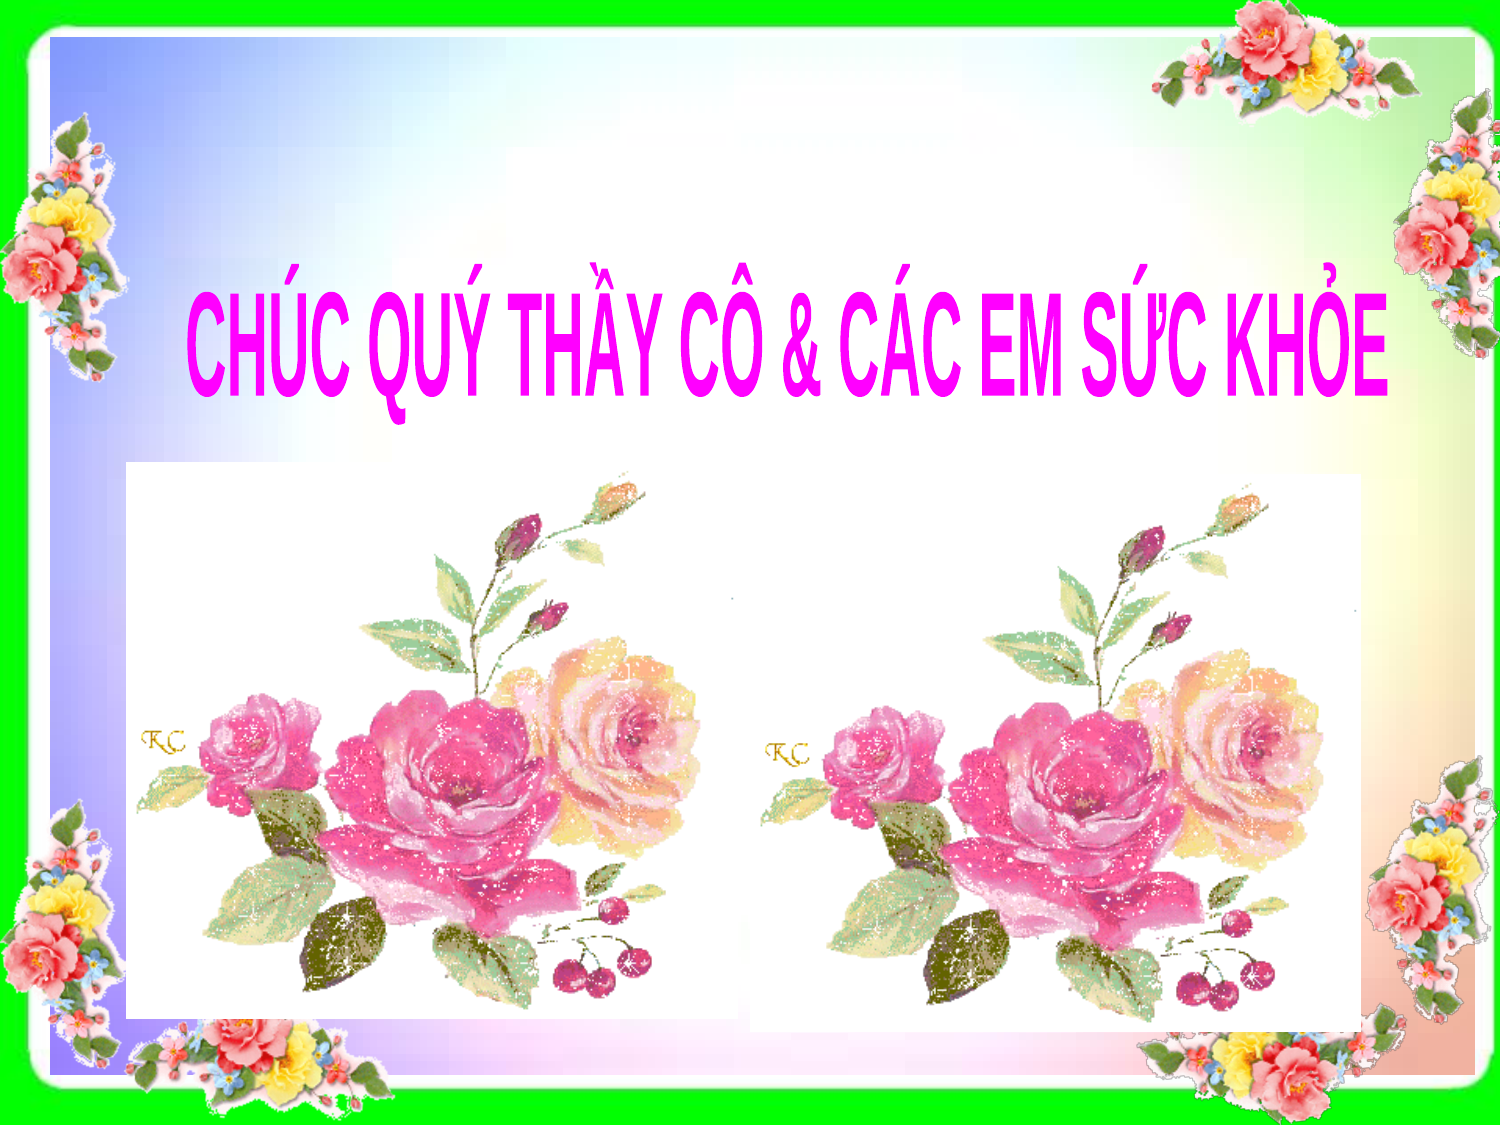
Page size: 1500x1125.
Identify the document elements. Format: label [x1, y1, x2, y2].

picture [126, 462, 738, 1019]
picture [749, 474, 1362, 1032]
text_box [0, 0, 1500, 1125]
